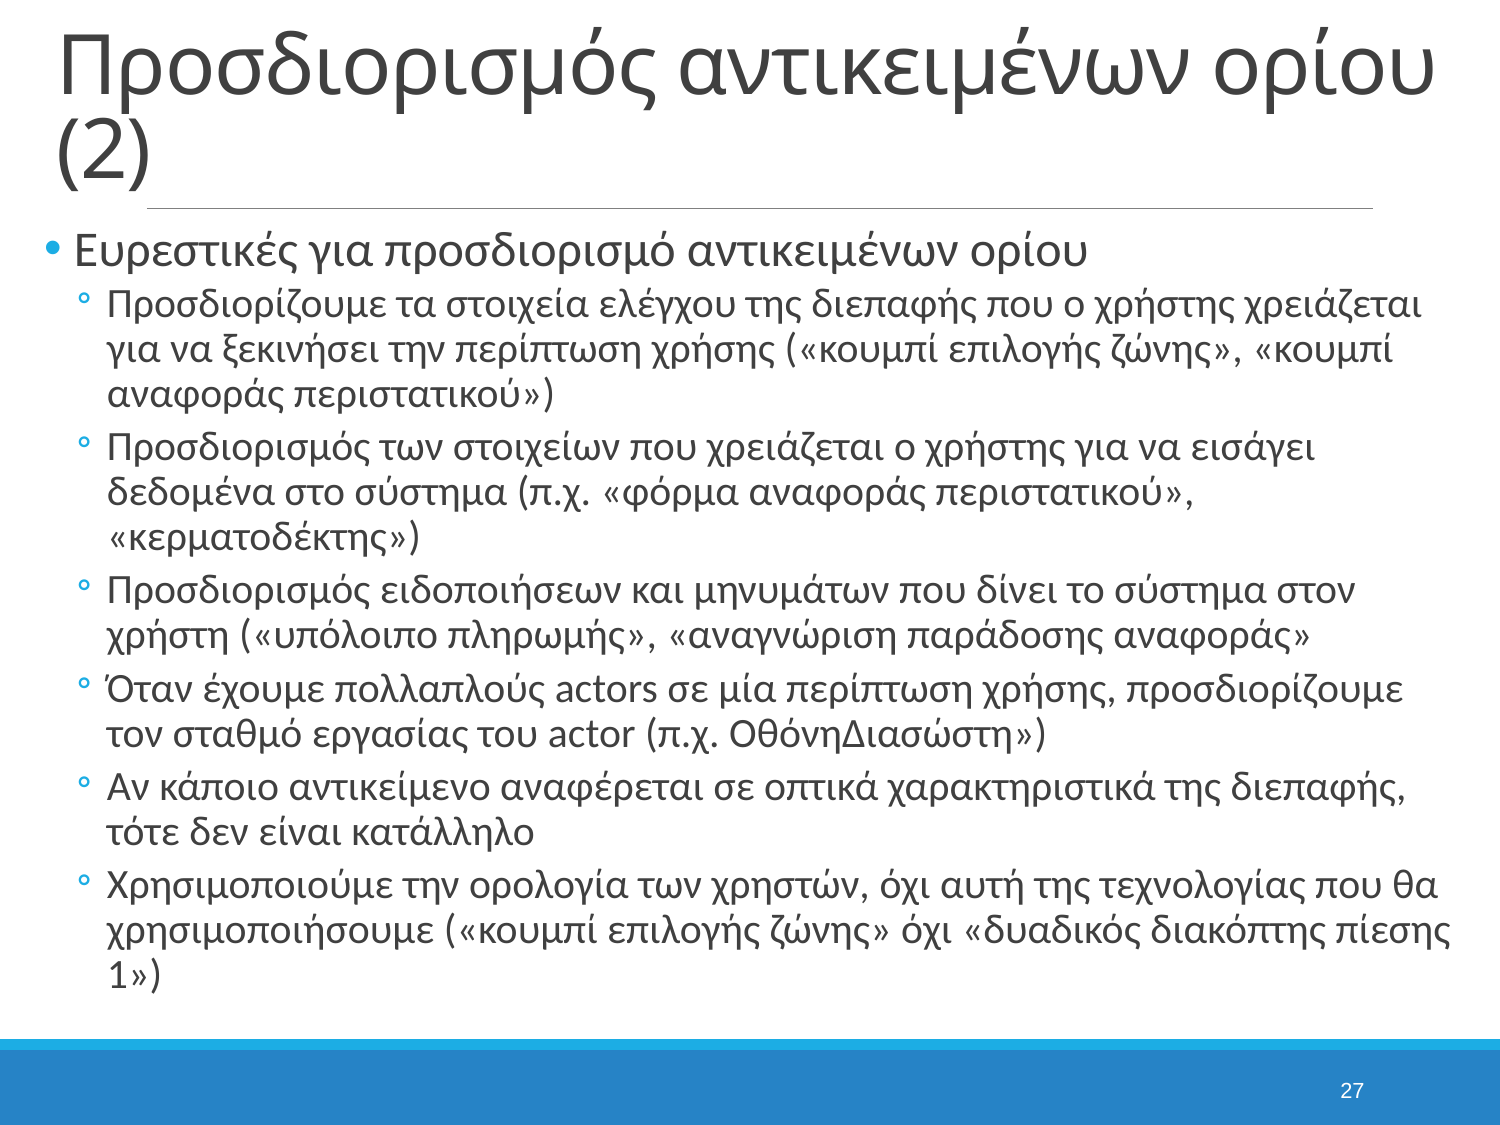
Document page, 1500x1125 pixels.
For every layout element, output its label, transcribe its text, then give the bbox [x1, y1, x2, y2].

title Προσδιορισμός αντικειμένων ορίου (2) [41, 16, 1459, 204]
list Ευρεστικές για προσδιορισμό αντικειμένων ορίου Προσδιορίζουμε τα στοιχεία ελέγχου της διεπαφής που ο χρήστης χρειάζεται για να ξεκινήσει την περίπτωση χρήσης («κουμπί επιλογής ζώνης», «κουμπί αναφοράς περιστατικού») Προσδιορισμός των στοιχείων που χρειάζεται ο χρήστης για να εισάγει δεδομένα στο σύστημα (π.χ. «φόρμα αναφοράς περιστατικού», «κερματοδέκτης») Προσδιορισμός ειδοποιήσεων και μηνυμάτων που δίνει το σύστημα στον χρήστη («υπόλοιπο πληρωμής», «αναγνώριση παράδοσης αναφοράς» Όταν έχουμε πολλαπλούς actors σε μία περίπτωση χρήσης, προσδιορίζουμε τον σταθμό εργασίας του actor (π.χ. ΟθόνηΔιασώστη») Αν κάποιο αντικείμενο αναφέρεται σε οπτικά χαρακτηριστικά της διεπαφής, τότε δεν είναι κατάλληλο Χρησιμοποιούμε την ορολογία των χρηστών, όχι αυτή της τεχνολογίας που θα χρησιμοποιήσουμε («κουμπί επιλογής ζώνης» όχι «δυαδικός διακόπτης πίεσης 1») [41, 215, 1466, 1006]
slide_number 27 [1217, 1059, 1380, 1120]
